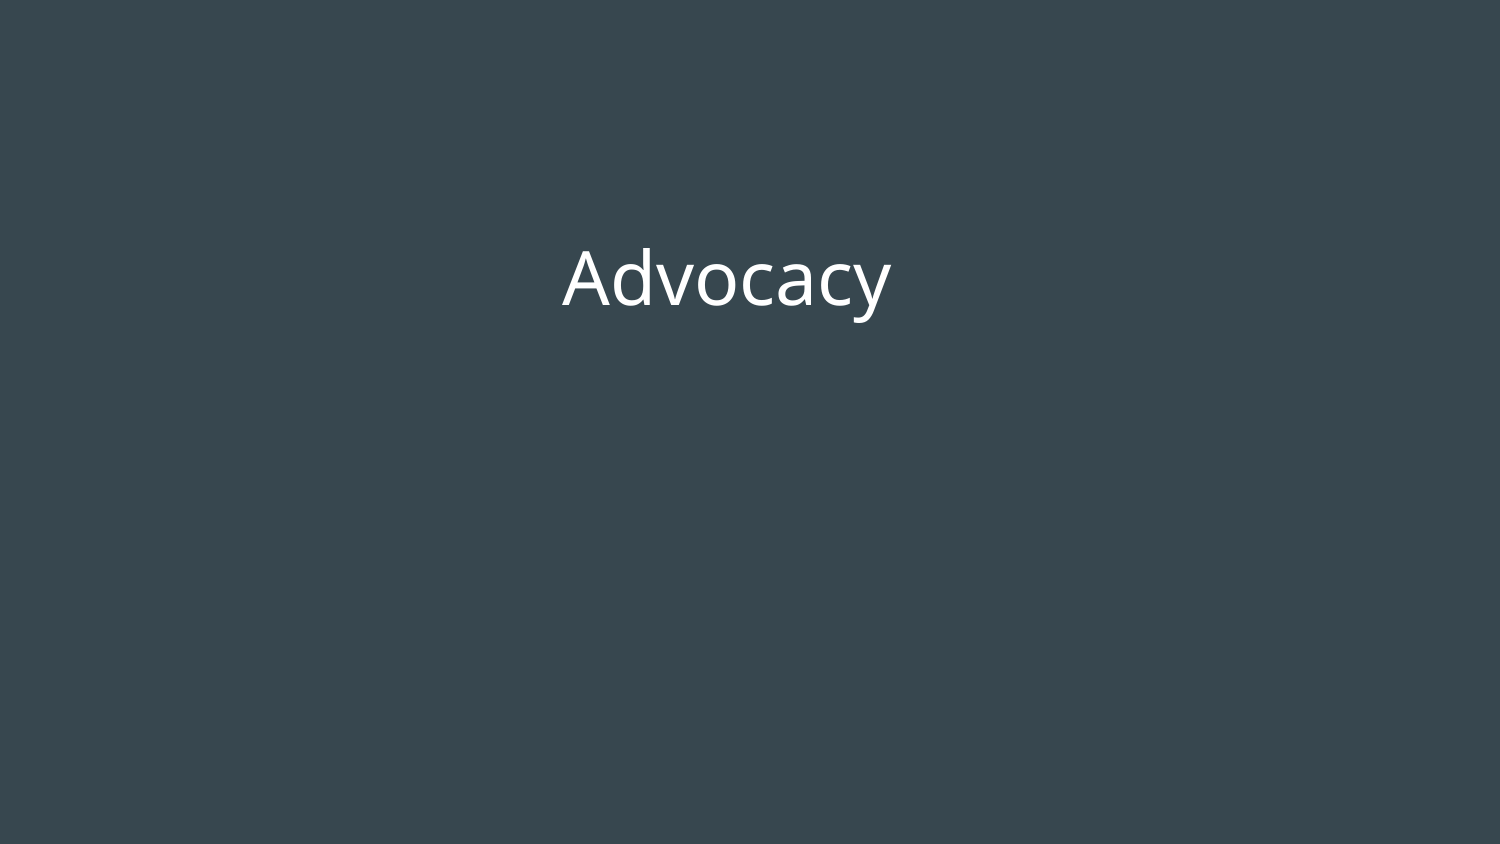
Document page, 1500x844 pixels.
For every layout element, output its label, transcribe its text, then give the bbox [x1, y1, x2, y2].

text_box Advocacy [117, 215, 1337, 356]
